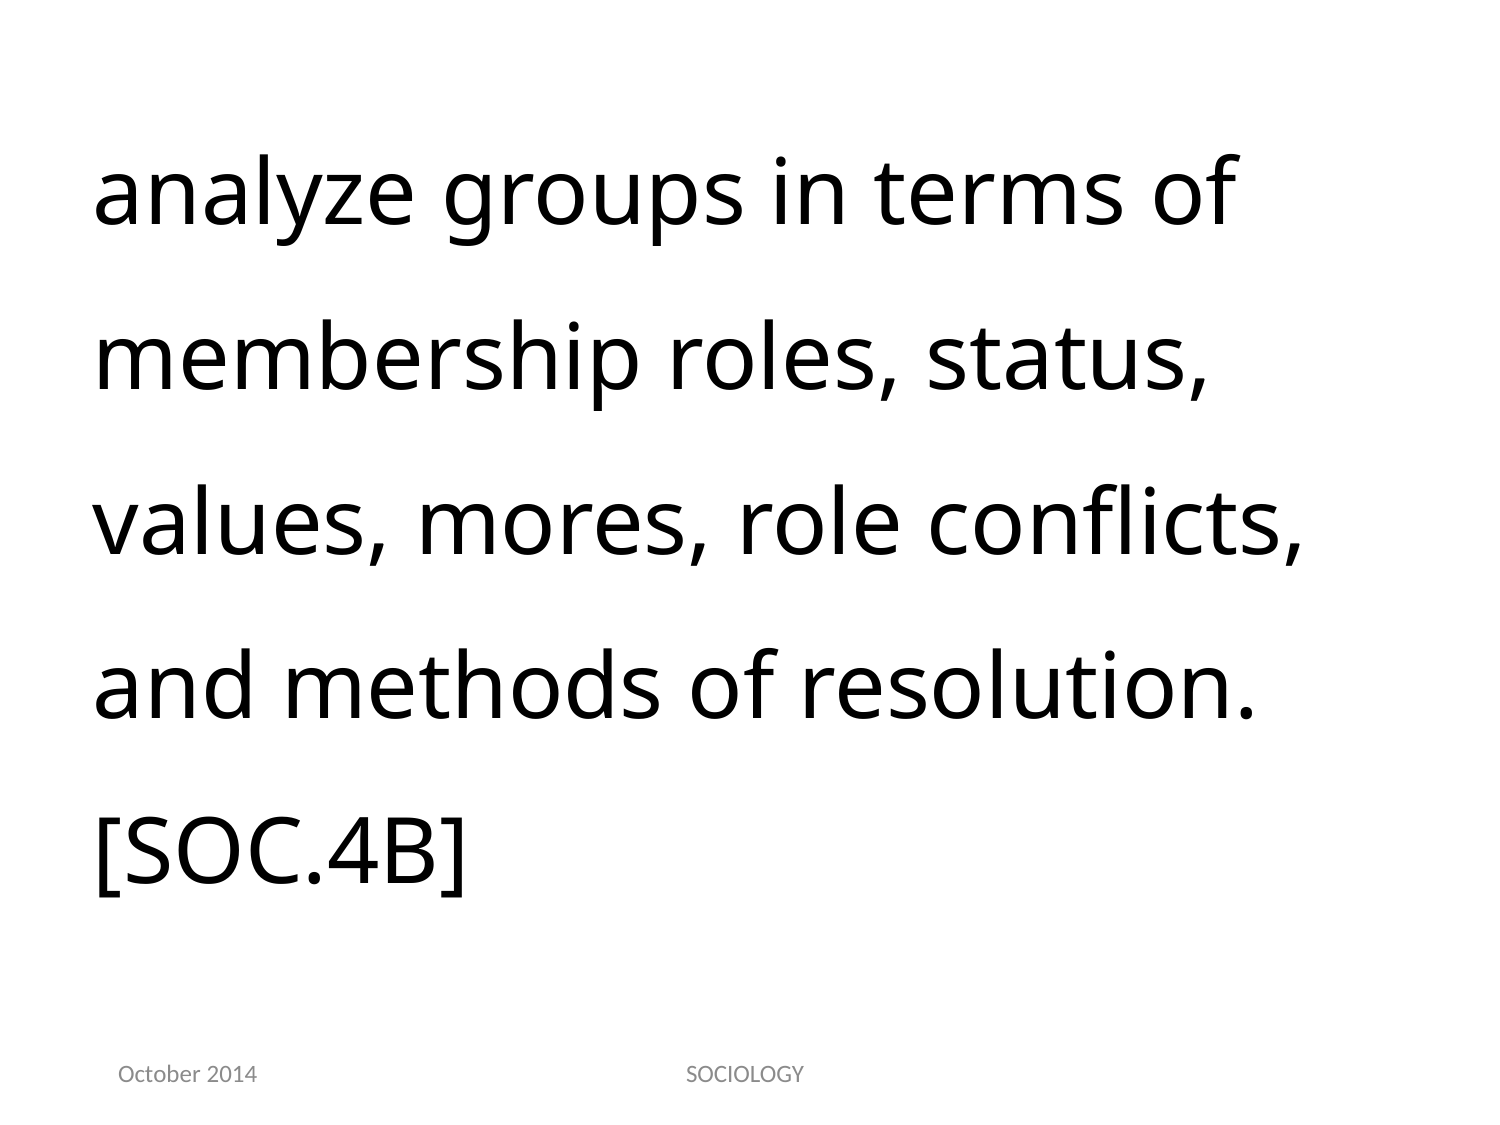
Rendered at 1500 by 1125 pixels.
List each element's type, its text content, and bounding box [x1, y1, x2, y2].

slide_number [103, 1042, 441, 1103]
footer SOCIOLOGY [492, 1042, 999, 1103]
subtitle analyze groups in terms of membership roles, status, values, mores, role conflicts, and methods of resolution.[SOC.4B] [78, 70, 1429, 1014]
